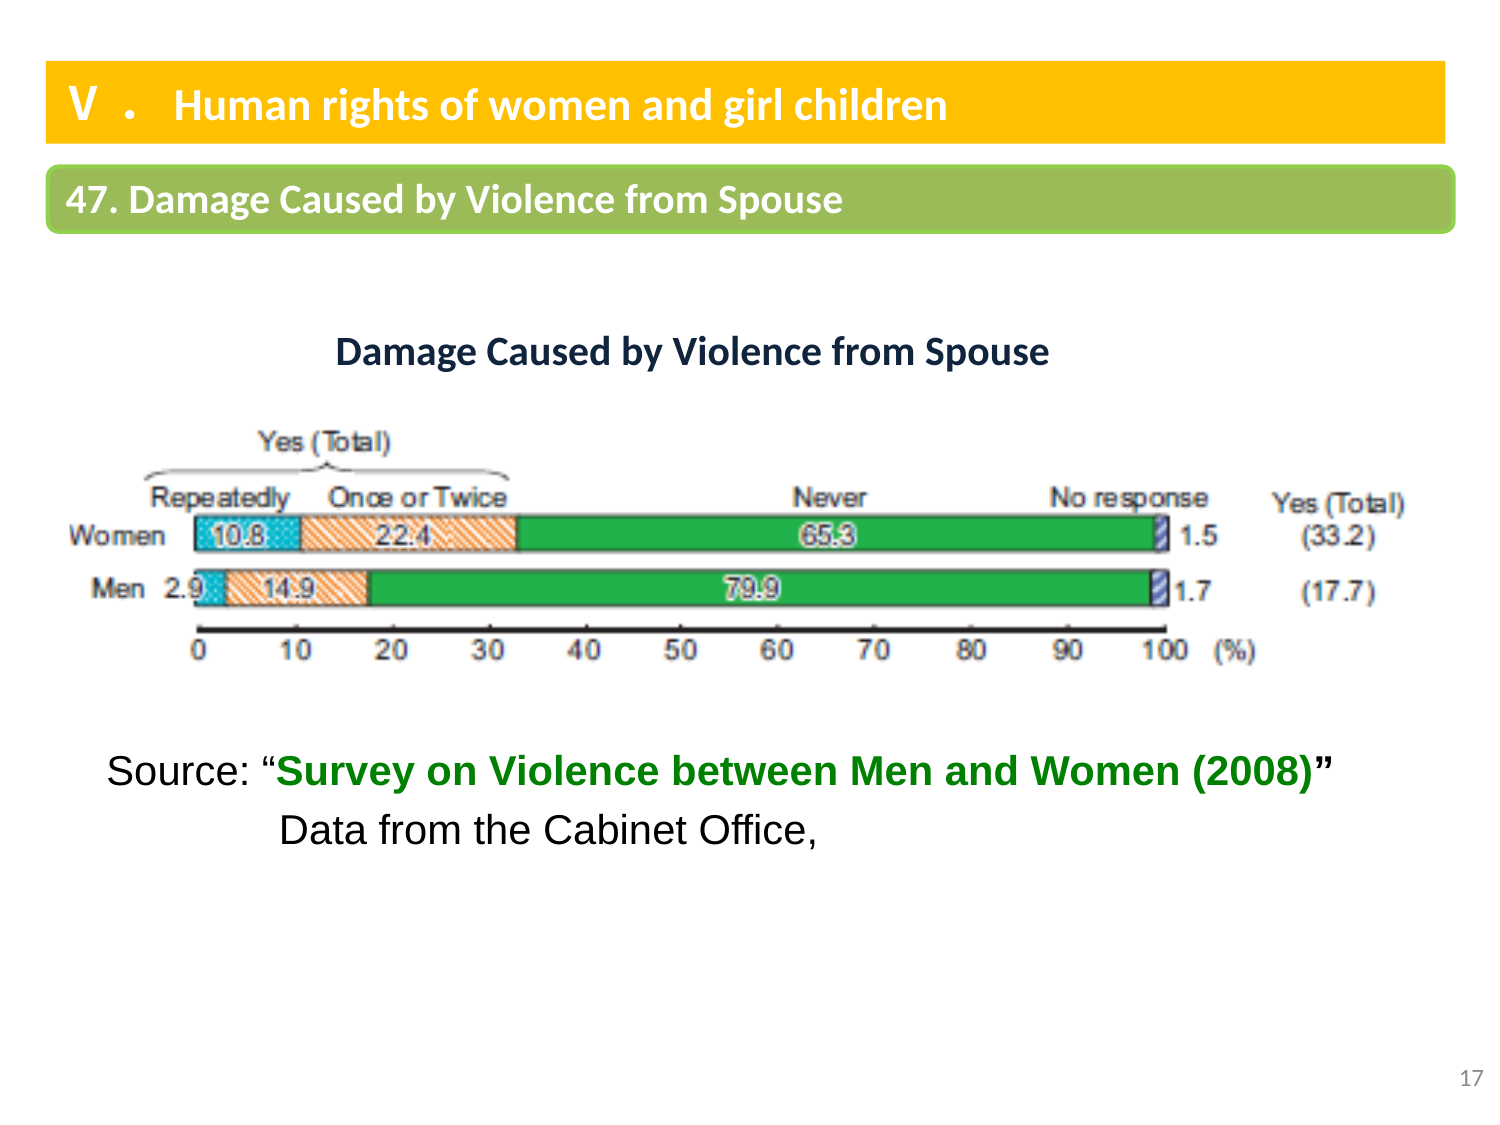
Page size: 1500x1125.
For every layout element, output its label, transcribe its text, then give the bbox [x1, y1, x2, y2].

slide_number 17 [1149, 1046, 1500, 1107]
text_box 47. Damage Caused by Violence from Spouse [45, 164, 1456, 234]
picture [69, 417, 1423, 681]
text_box Source: “Survey on Violence between Men and Women (2008)” Data from the Cabinet Office, [91, 728, 1400, 860]
text_box Damage Caused by Violence from Spouse [59, 316, 1314, 418]
text_box Ⅴ．Human rights of women and girl children [45, 60, 1446, 144]
